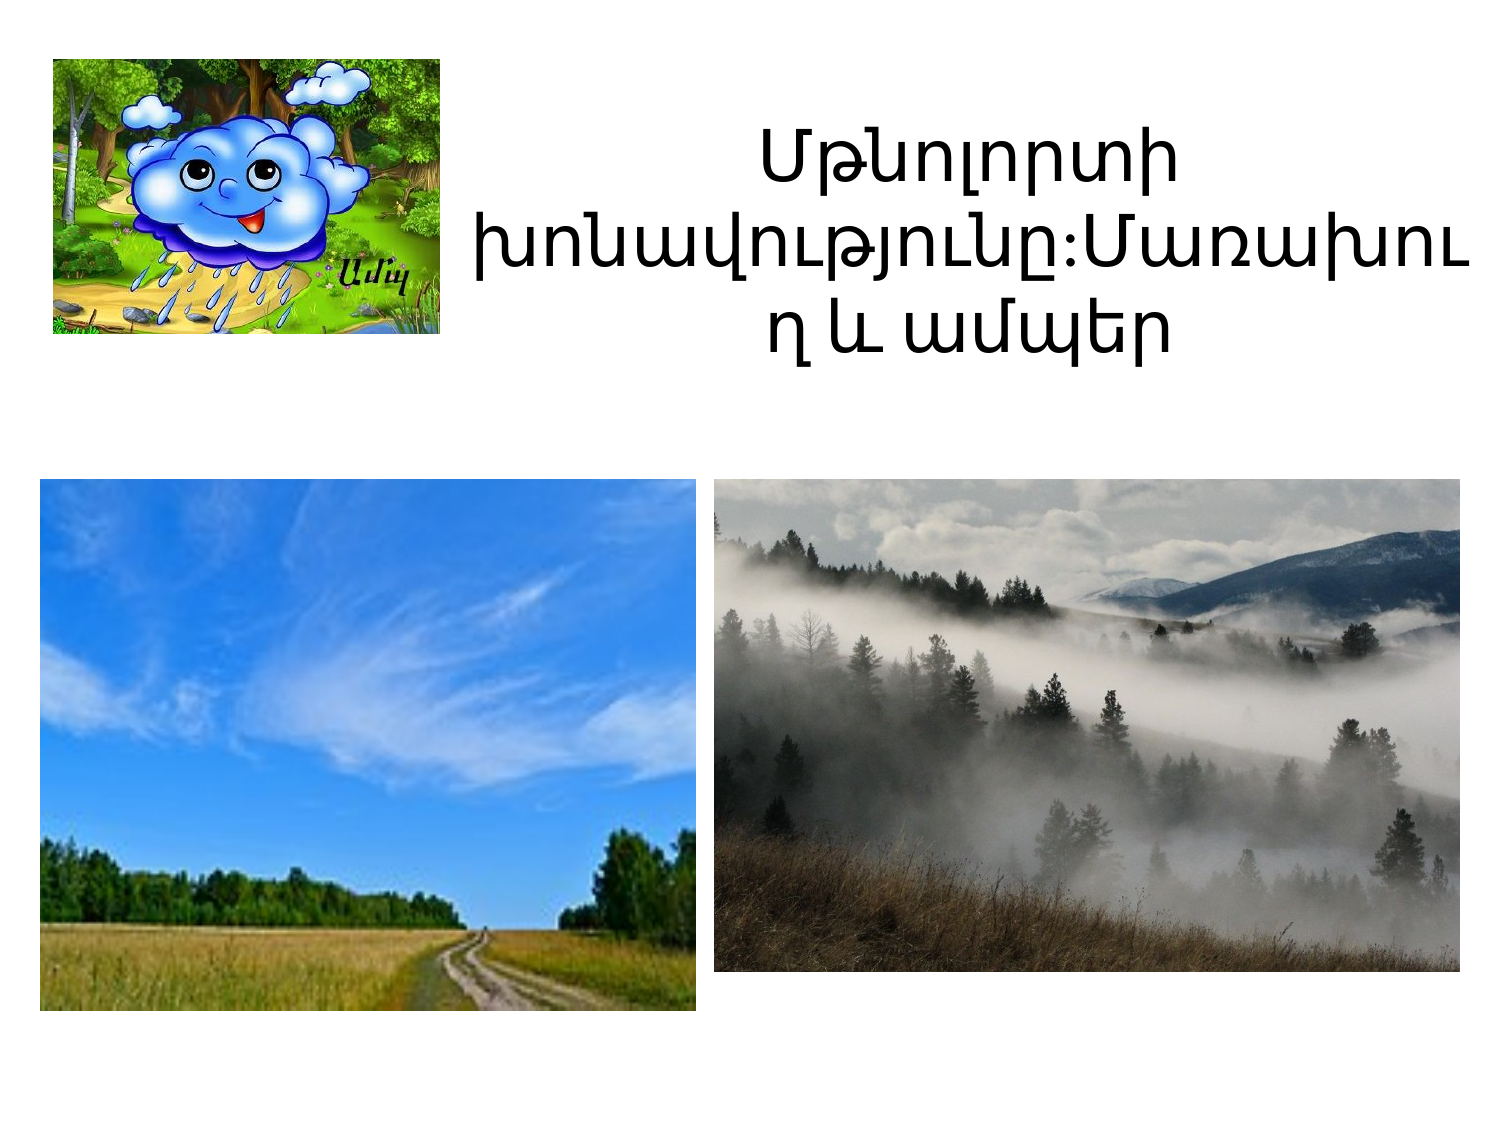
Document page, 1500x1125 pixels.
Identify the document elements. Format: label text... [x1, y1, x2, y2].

picture [714, 479, 1460, 973]
picture [52, 59, 441, 334]
picture [40, 479, 696, 1011]
title Մթնոլորտի խոնավությունը:Մառախուղ և ամպեր [439, 101, 1500, 461]
